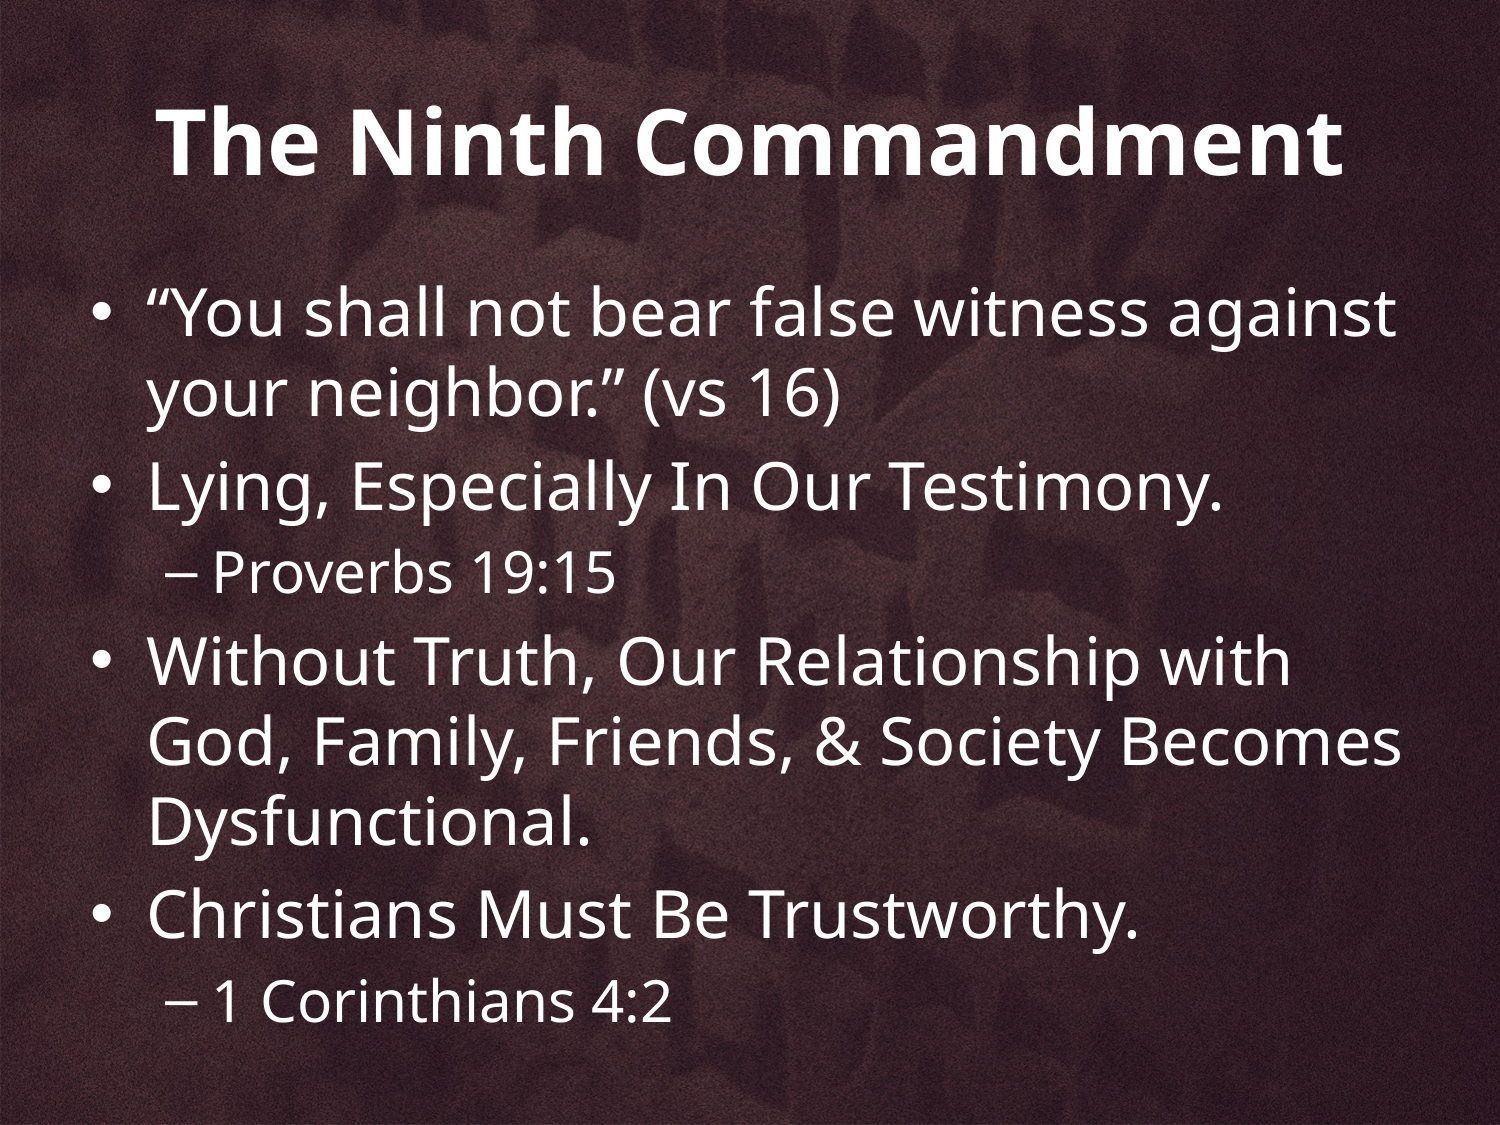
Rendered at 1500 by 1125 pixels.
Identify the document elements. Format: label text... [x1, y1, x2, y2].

list “You shall not bear false witness against your neighbor.” (vs 16) Lying, Especially In Our Testimony. Proverbs 19:15 Without Truth, Our Relationship with God, Family, Friends, & Society Becomes Dysfunctional. Christians Must Be Trustworthy. 1 Corinthians 4:2 [75, 262, 1425, 1056]
title The Ninth Commandment [75, 45, 1425, 233]
picture [0, 0, 1500, 1125]
